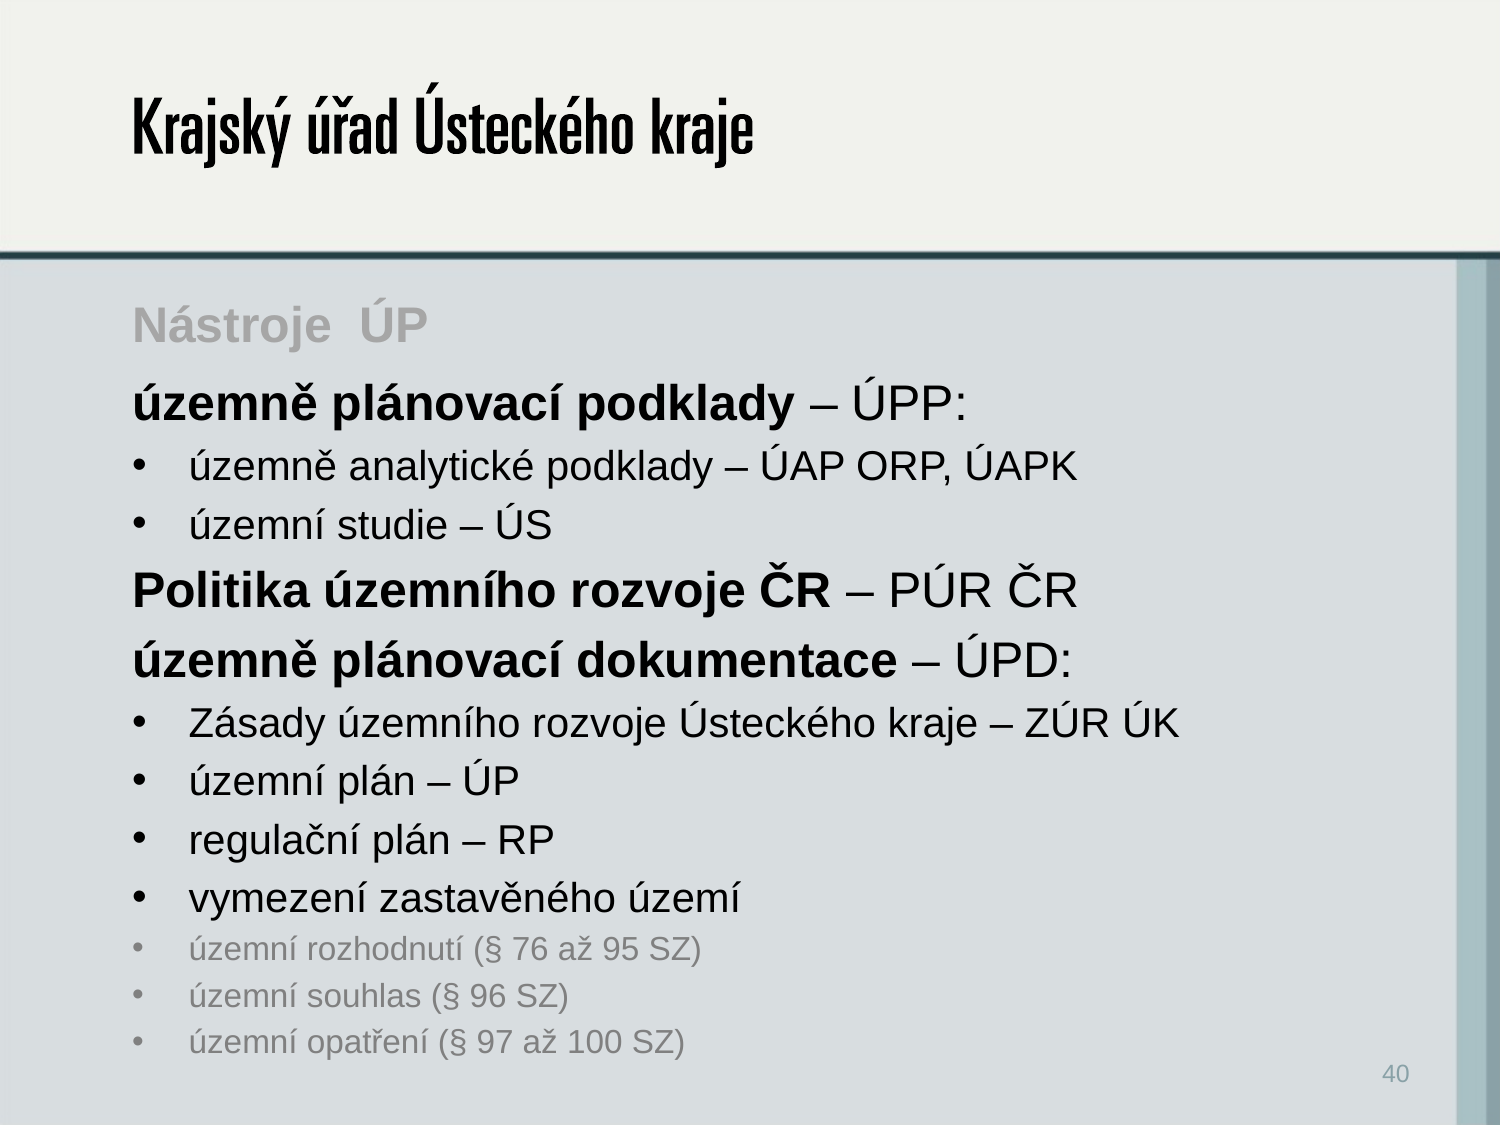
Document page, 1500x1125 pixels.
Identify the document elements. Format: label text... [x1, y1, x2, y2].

title Nástroje ÚP [116, 269, 1426, 363]
slide_number 40 [1230, 1042, 1425, 1102]
picture [0, 0, 1500, 1125]
list územně plánovací podklady – ÚPP: územně analytické podklady – ÚAP ORP, ÚAPK územní studie – ÚS Politika územního rozvoje ČR – PÚR ČR územně plánovací dokumentace – ÚPD: Zásady územního rozvoje Ústeckého kraje – ZÚR ÚK územní plán – ÚP regulační plán – RP vymezení zastavěného území územní rozhodnutí (§ 76 až 95 SZ) územní souhlas (§ 96 SZ) územní opatření (§ 97 až 100 SZ) [116, 363, 1426, 1102]
